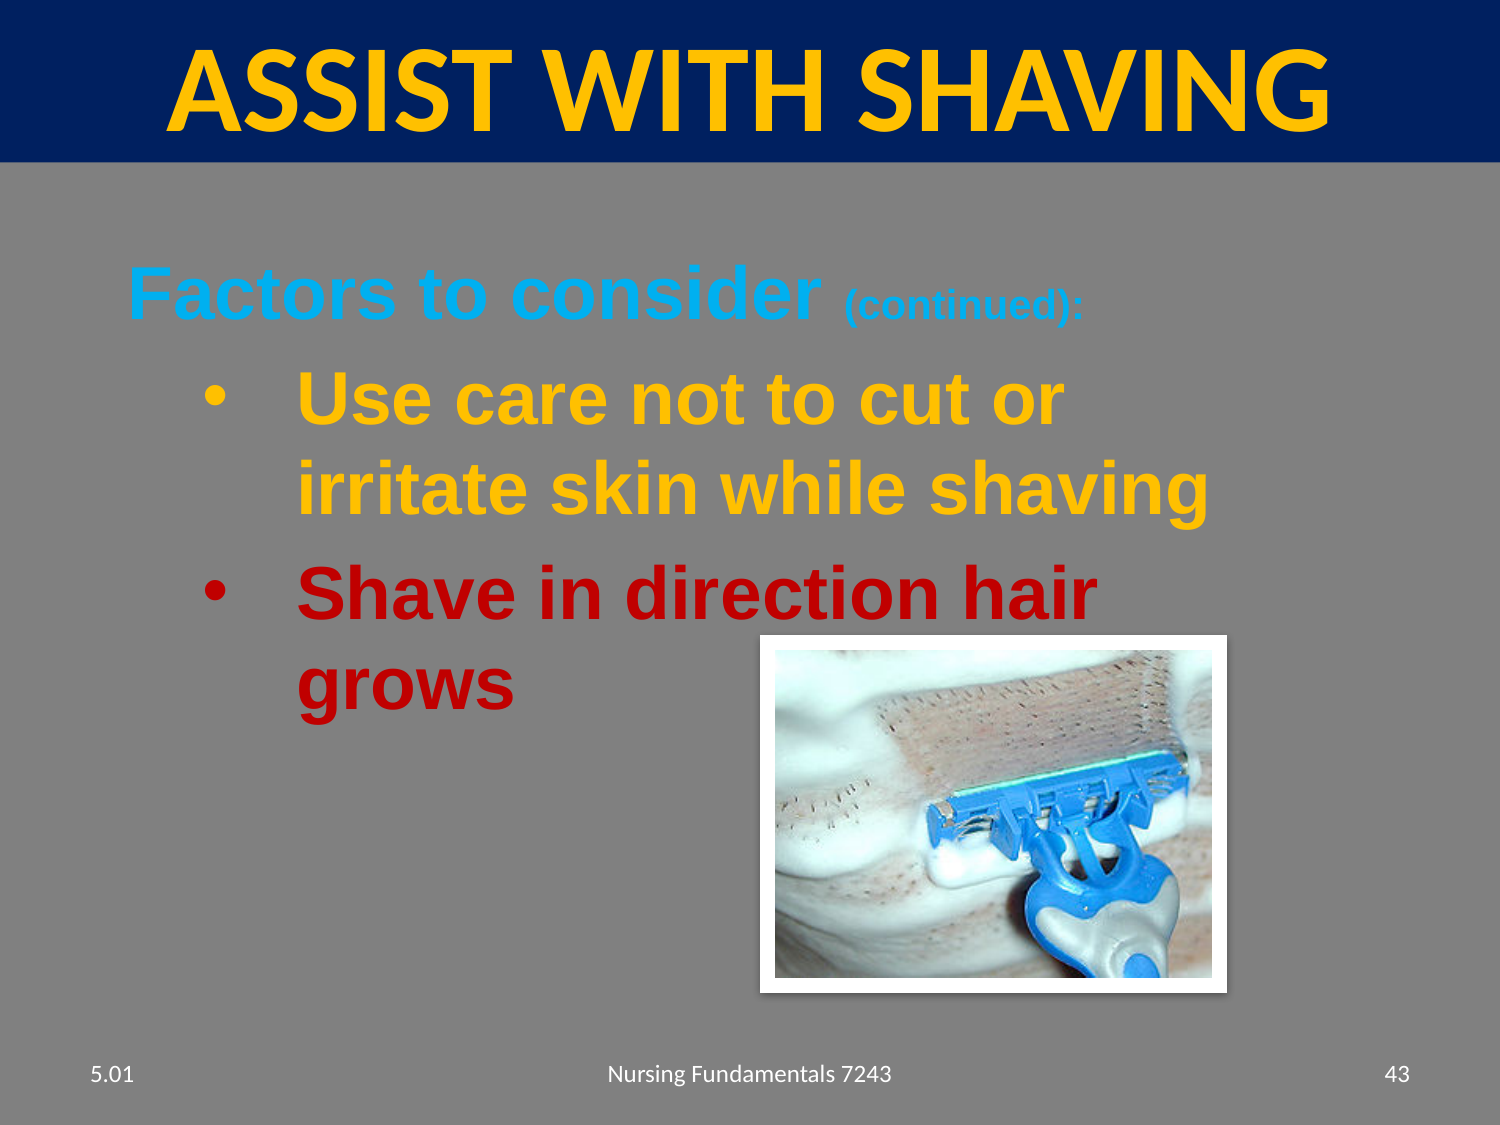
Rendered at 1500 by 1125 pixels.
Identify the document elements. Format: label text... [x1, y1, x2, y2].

title ASSIST WITH SHAVING [0, 0, 1500, 163]
slide_number 5.01 [75, 1042, 425, 1103]
text_box Factors to consider (continued): Use care not to cut or irritate skin while shaving Shave in direction hair grows [112, 237, 1325, 733]
picture [774, 649, 1213, 979]
slide_number 43 [1074, 1042, 1425, 1103]
footer Nursing Fundamentals 7243 [512, 1042, 988, 1103]
